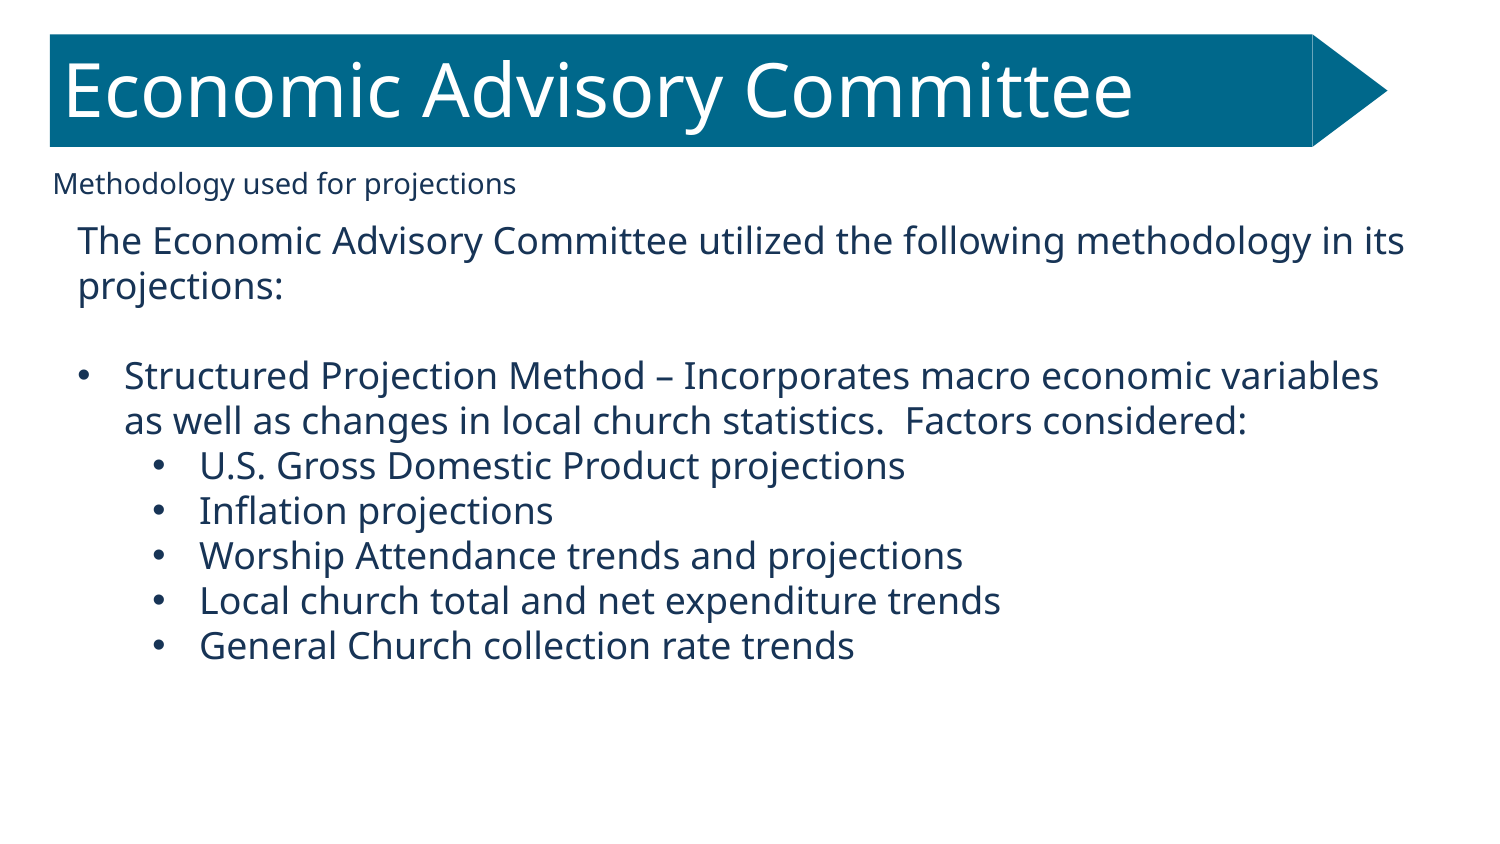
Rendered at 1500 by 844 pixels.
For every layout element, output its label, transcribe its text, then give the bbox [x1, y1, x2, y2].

text_box The Economic Advisory Committee utilized the following methodology in its projections: Structured Projection Method – Incorporates macro economic variables as well as changes in local church statistics. Factors considered: U.S. Gross Domestic Product projections Inflation projections Worship Attendance trends and projections Local church total and net expenditure trends General Church collection rate trends [62, 209, 1436, 719]
list Methodology used for projections [52, 168, 1425, 197]
title Economic Advisory Committee [62, 46, 1436, 129]
picture [686, 129, 701, 134]
